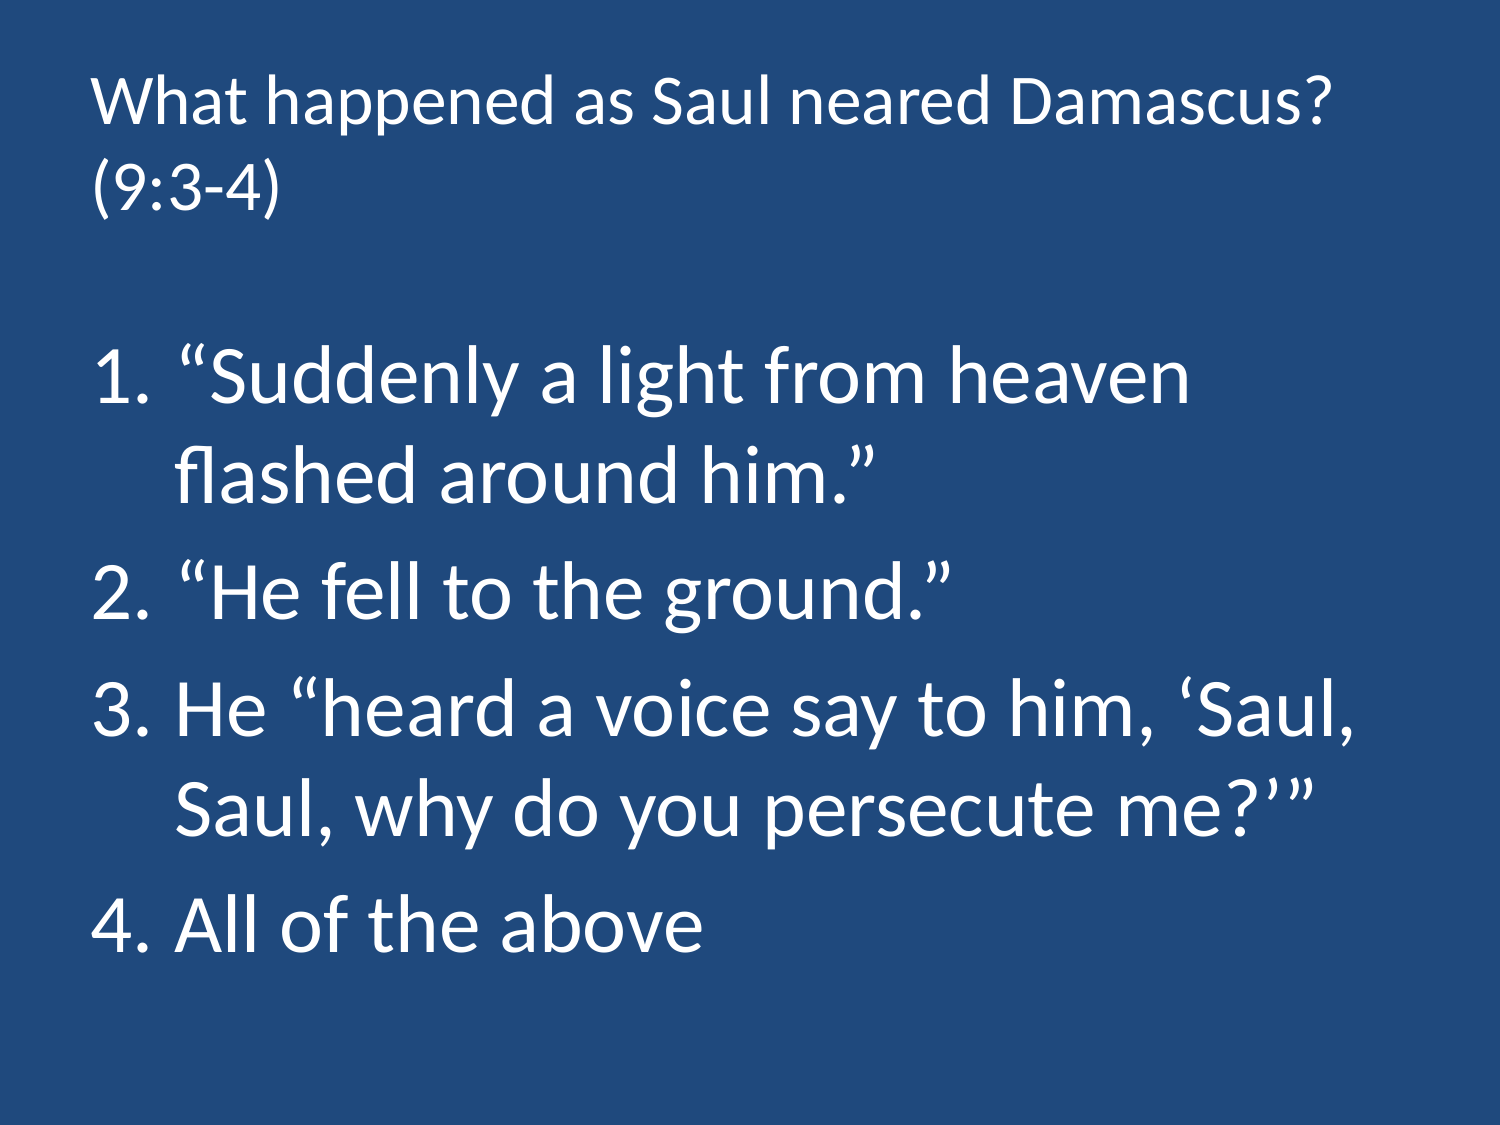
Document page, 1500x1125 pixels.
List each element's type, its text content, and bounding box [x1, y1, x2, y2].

title What happened as Saul neared Damascus? (9:3-4) [75, 45, 1425, 233]
list “Suddenly a light from heaven flashed around him.” “He fell to the ground.” He “heard a voice say to him, ‘Saul, Saul, why do you persecute me?’” All of the above [75, 312, 1425, 1005]
